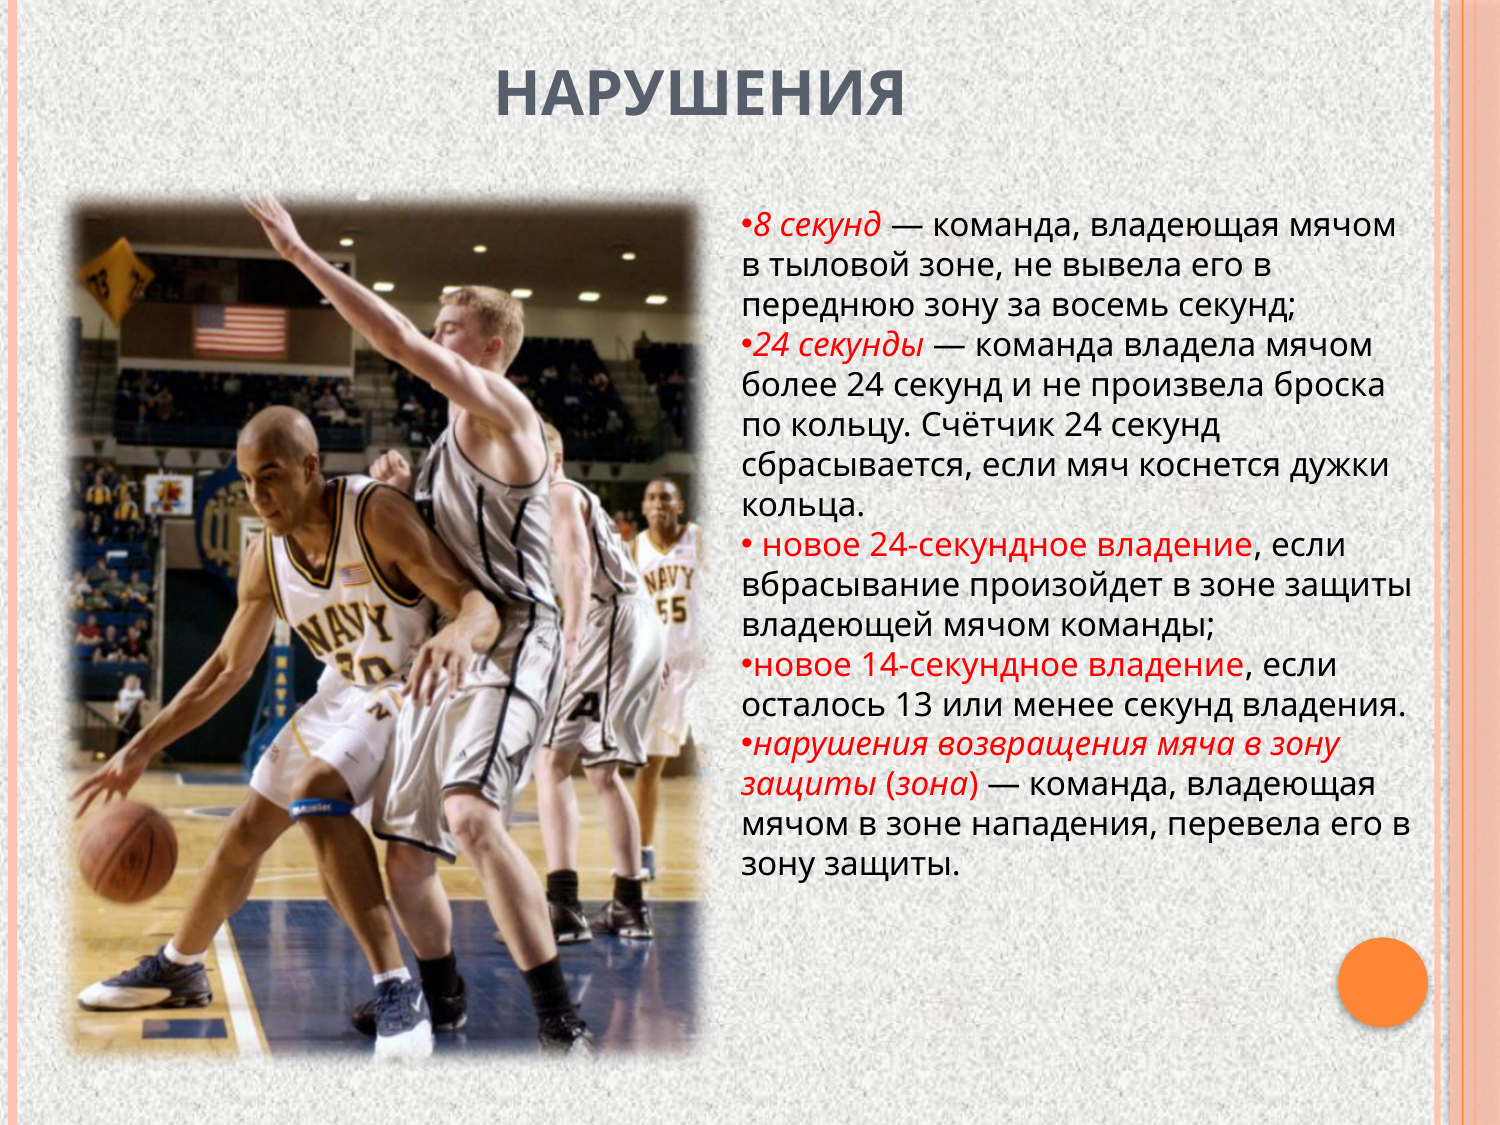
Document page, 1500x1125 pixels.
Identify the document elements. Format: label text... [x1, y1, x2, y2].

picture [1441, 0, 1449, 1125]
text_box 8 секунд — команда, владеющая мячом в тыловой зоне, не вывела его в переднюю зону за восемь секунд; 24 секунды — команда владела мячом более 24 секунд и не произвела броска по кольцу. Счётчик 24 секунд сбрасывается, если мяч коснется дужки кольца. новое 24-секундное владение, если вбрасывание произойдет в зоне защиты владеющей мячом команды; новое 14-секундное владение, если осталось 13 или менее секунд владения. нарушения возвращения мяча в зону защиты (зона) — команда, владеющая мячом в зоне нападения, перевела его в зону защиты. [726, 196, 1436, 890]
title Нарушения [88, 0, 1314, 136]
picture [18, 0, 1434, 1125]
picture [0, 0, 7, 1125]
